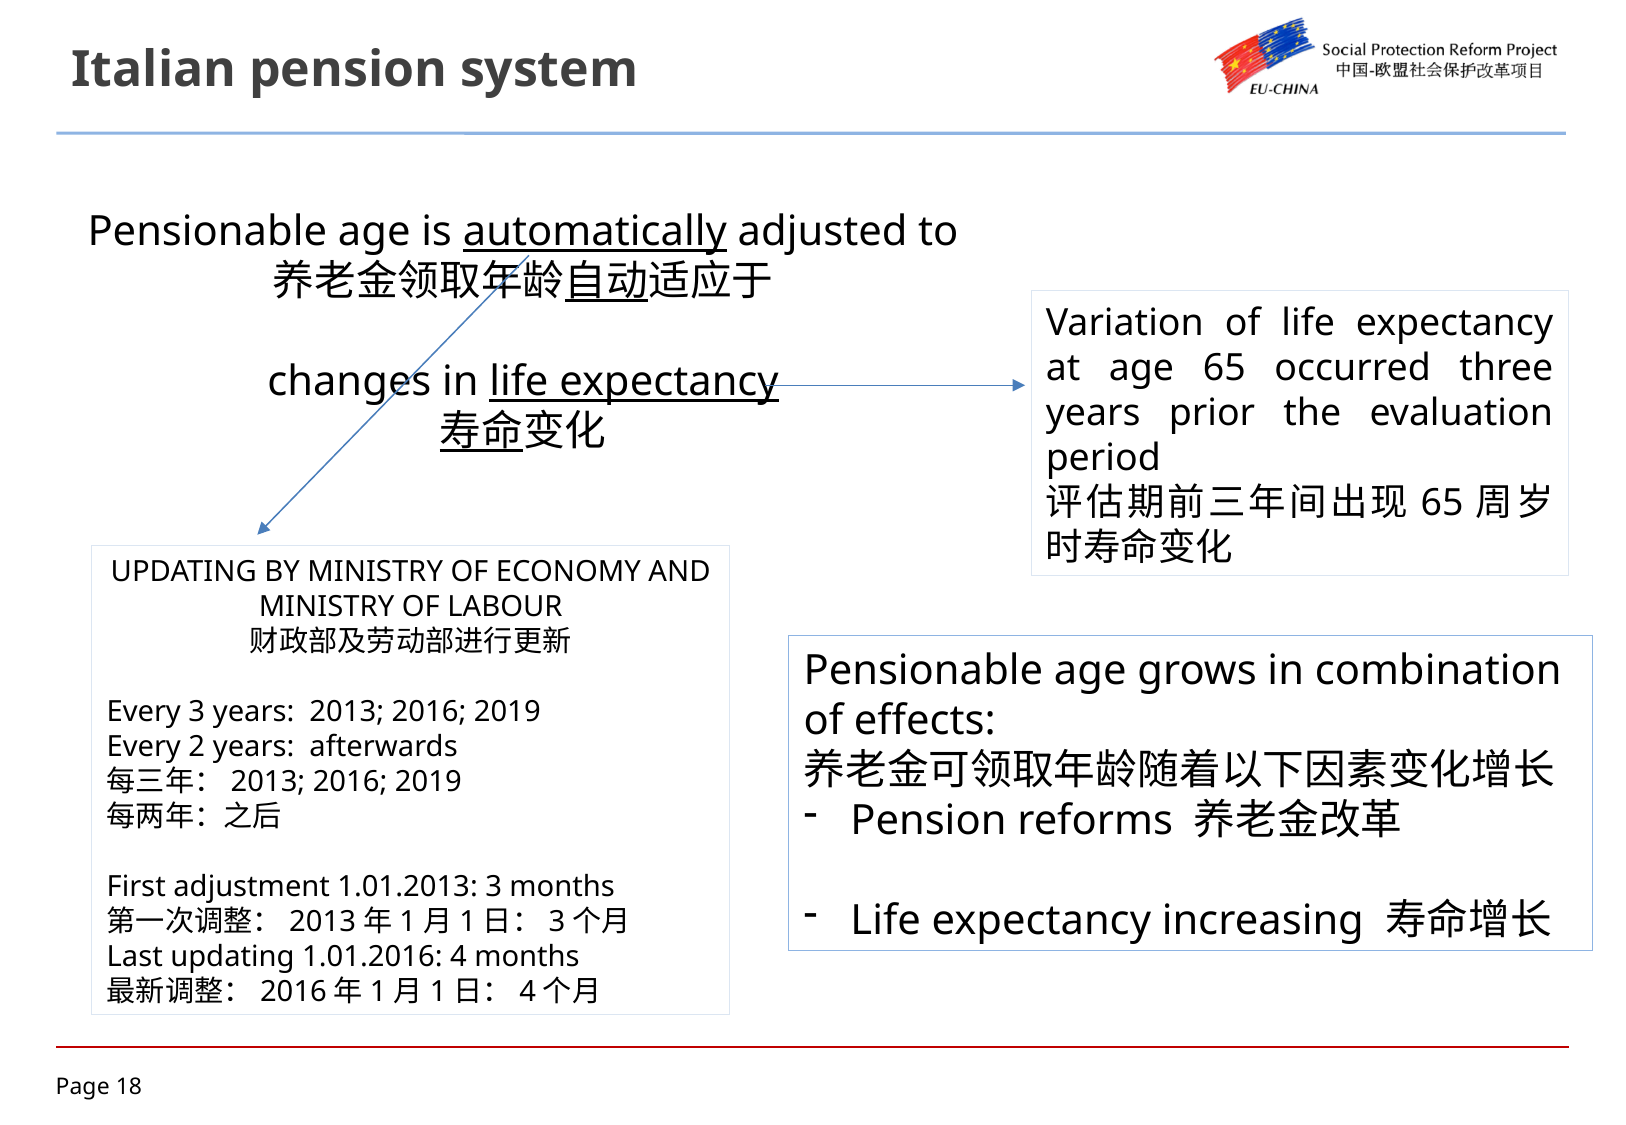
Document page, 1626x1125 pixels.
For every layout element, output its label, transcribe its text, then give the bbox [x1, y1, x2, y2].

text_box Variation of life expectancy at age 65 occurred three years prior the evaluation period 评估期前三年间出现65周岁时寿命变化 [1031, 290, 1569, 576]
text_box UPDATING BY MINISTRY OF ECONOMY AND MINISTRY OF LABOUR 财政部及劳动部进行更新 Every 3 years: 2013; 2016; 2019 Every 2 years: afterwards 每三年：2013; 2016; 2019 每两年：之后 First adjustment 1.01.2013: 3 months 第一次调整：2013年1月1日：3个月 Last updating 1.01.2016: 4 months 最新调整：2016年1月1日：4个月 [91, 545, 730, 1015]
text_box Pensionable age grows in combination of effects: 养老金可领取年龄随着以下因素变化增长 Pension reforms 养老金改革 Life expectancy increasing 寿命增长 [788, 635, 1593, 951]
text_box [257, 255, 530, 535]
text_box Italian pension system [56, 28, 1191, 136]
text_box Pensionable age is automatically adjusted to 养老金领取年龄自动适应于 changes in life expectancy 寿命变化 [56, 196, 990, 462]
picture [1206, 10, 1567, 99]
